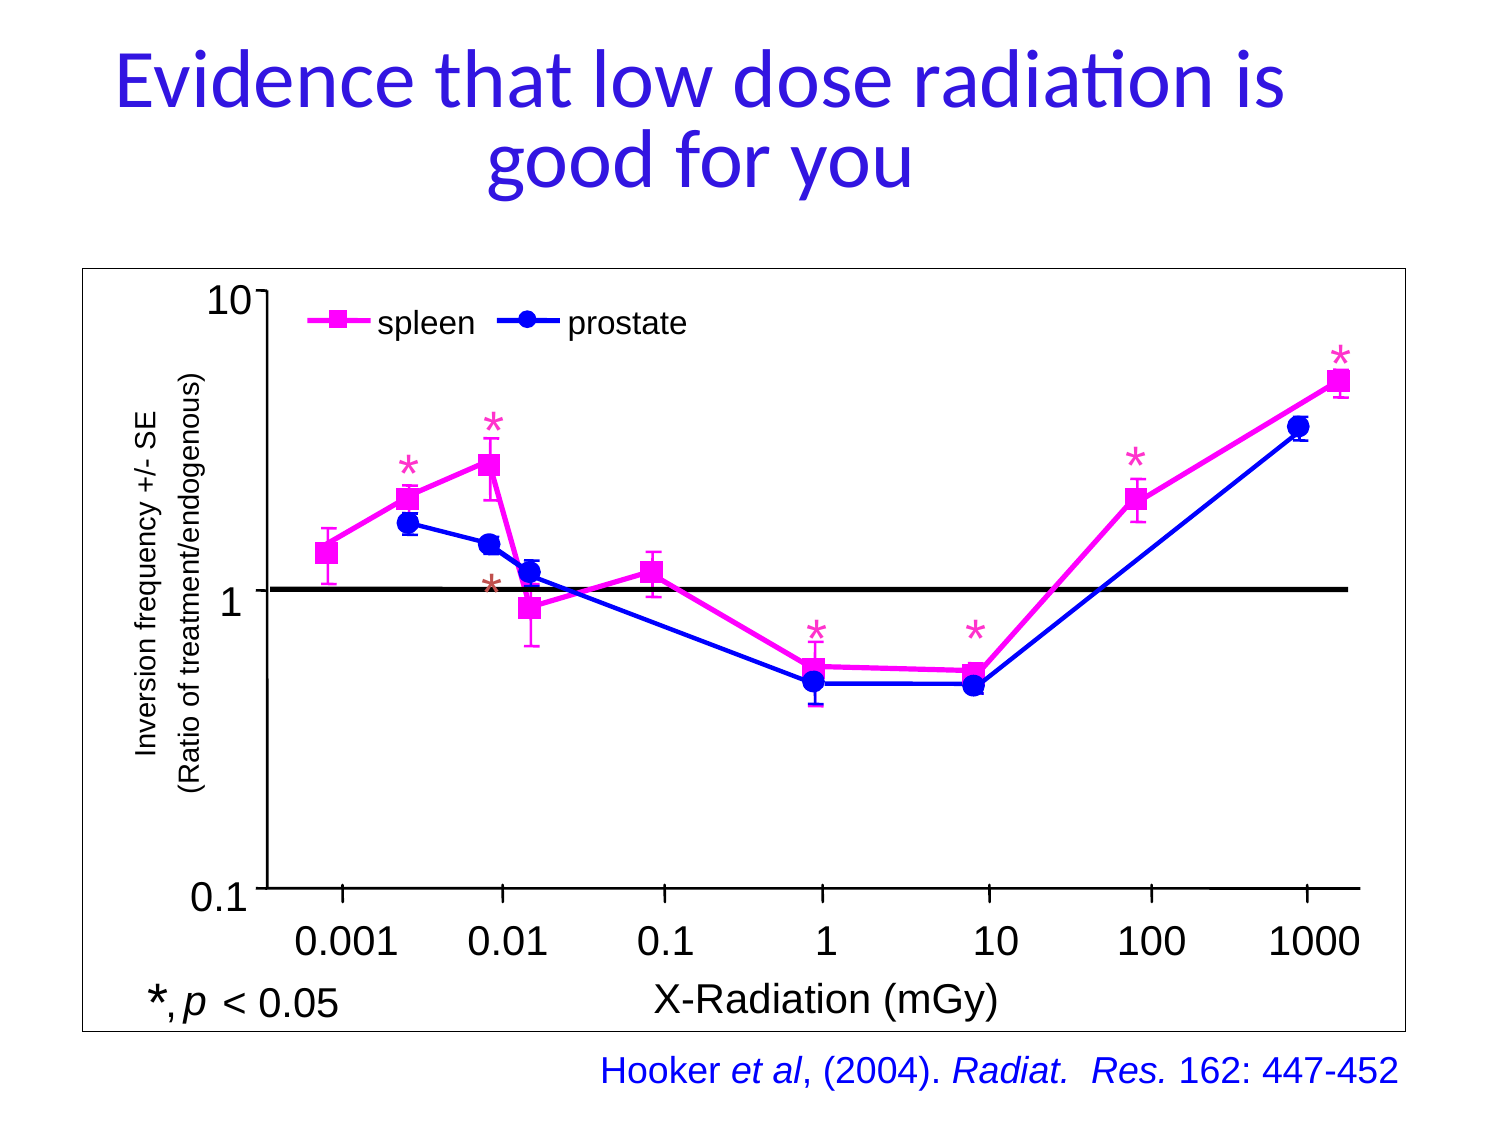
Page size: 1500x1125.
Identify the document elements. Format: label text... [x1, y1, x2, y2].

text_box * [398, 438, 420, 504]
text_box 100 [1116, 914, 1187, 965]
text_box * [1125, 430, 1148, 496]
text_box 0.1 [636, 914, 695, 965]
text_box 10 [206, 273, 253, 324]
text_box 1 [219, 575, 243, 626]
text_box * [806, 603, 828, 669]
text_box 1000 [1268, 914, 1362, 965]
text_box 0.001 [294, 914, 400, 965]
text_box 0.01 [467, 914, 550, 965]
text_box 1 [814, 914, 839, 965]
text_box * [1330, 328, 1353, 394]
text_box , [165, 976, 189, 1027]
text_box * [483, 395, 505, 461]
text_box p [183, 973, 207, 1025]
text_box 10 [972, 914, 1020, 965]
text_box * [965, 603, 987, 669]
text_box * [147, 967, 169, 1033]
text_box Hooker et al, (2004). Radiat. Res. 162: 447-452 [585, 1038, 1422, 1099]
text_box [82, 268, 1406, 1032]
text_box 0.1 [190, 869, 249, 920]
text_box * [480, 556, 503, 622]
title Evidence that low dose radiation is good for you [88, 23, 1314, 224]
text_box < 0.05 [210, 976, 340, 1027]
